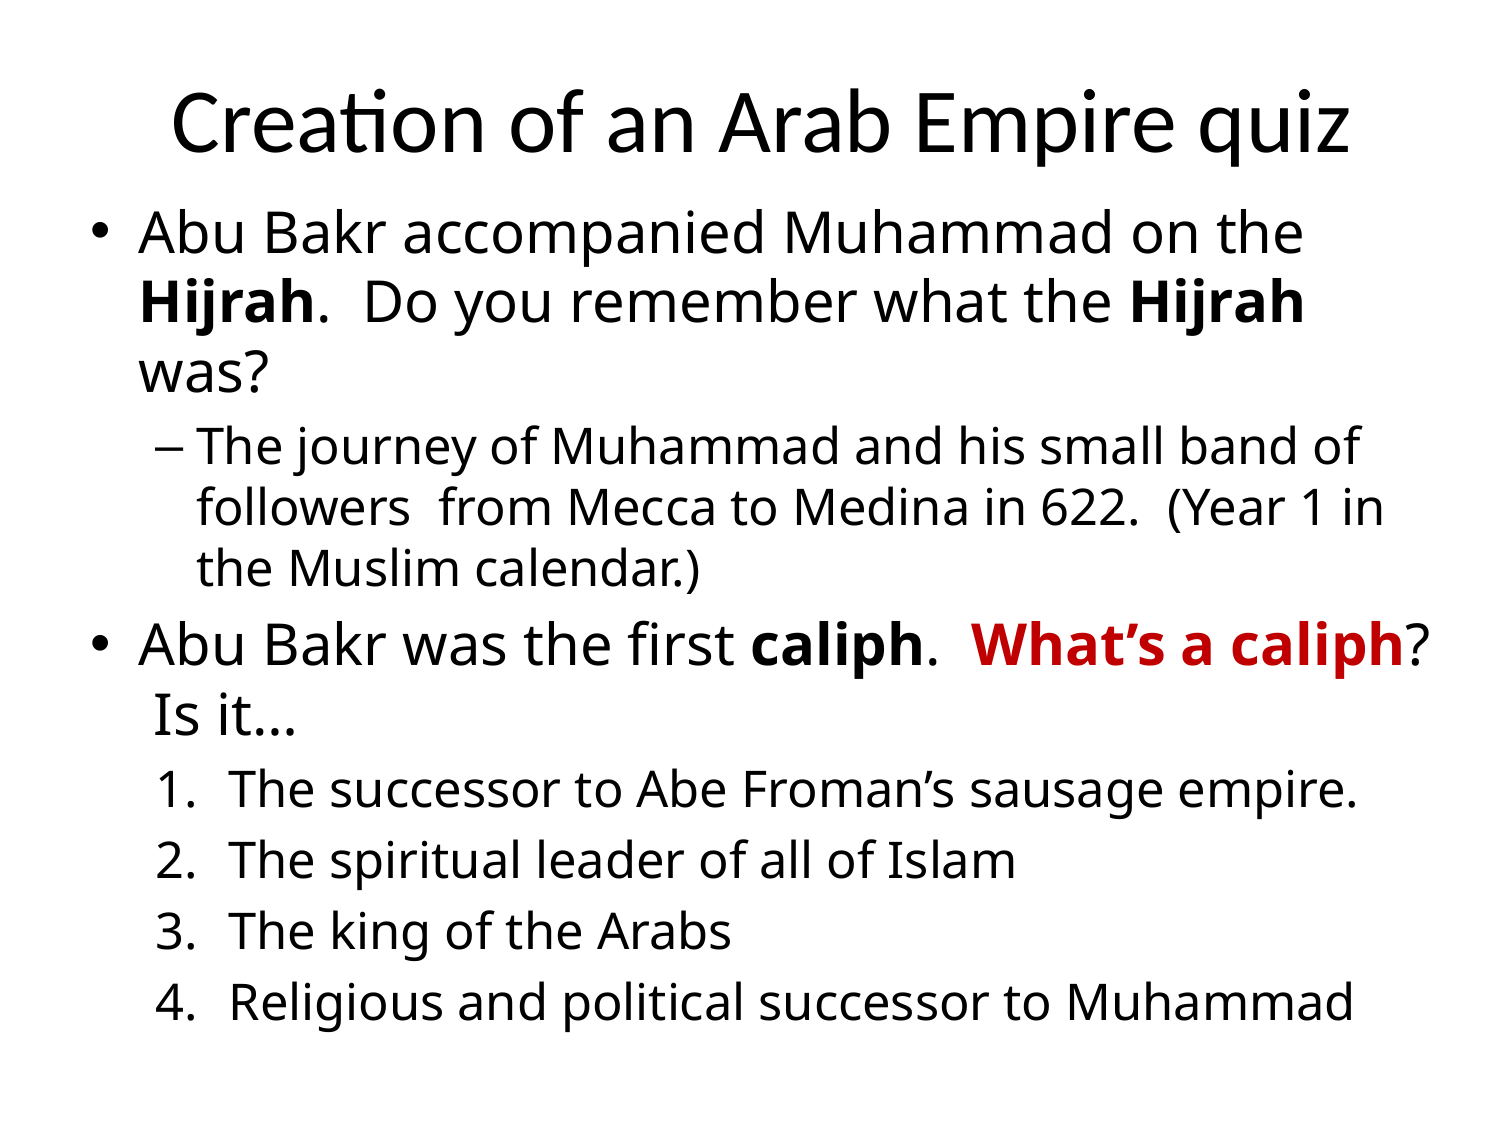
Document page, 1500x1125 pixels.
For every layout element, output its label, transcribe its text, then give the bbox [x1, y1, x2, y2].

title Creation of an Arab Empire quiz [87, 45, 1438, 187]
list Abu Bakr accompanied Muhammad on the Hijrah. Do you remember what the Hijrah was? The journey of Muhammad and his small band of followers from Mecca to Medina in 622. (Year 1 in the Muslim calendar.) Abu Bakr was the first caliph. What’s a caliph? Is it… The successor to Abe Froman’s sausage empire. The spiritual leader of all of Islam The king of the Arabs Religious and political successor to Muhammad [75, 187, 1450, 1055]
